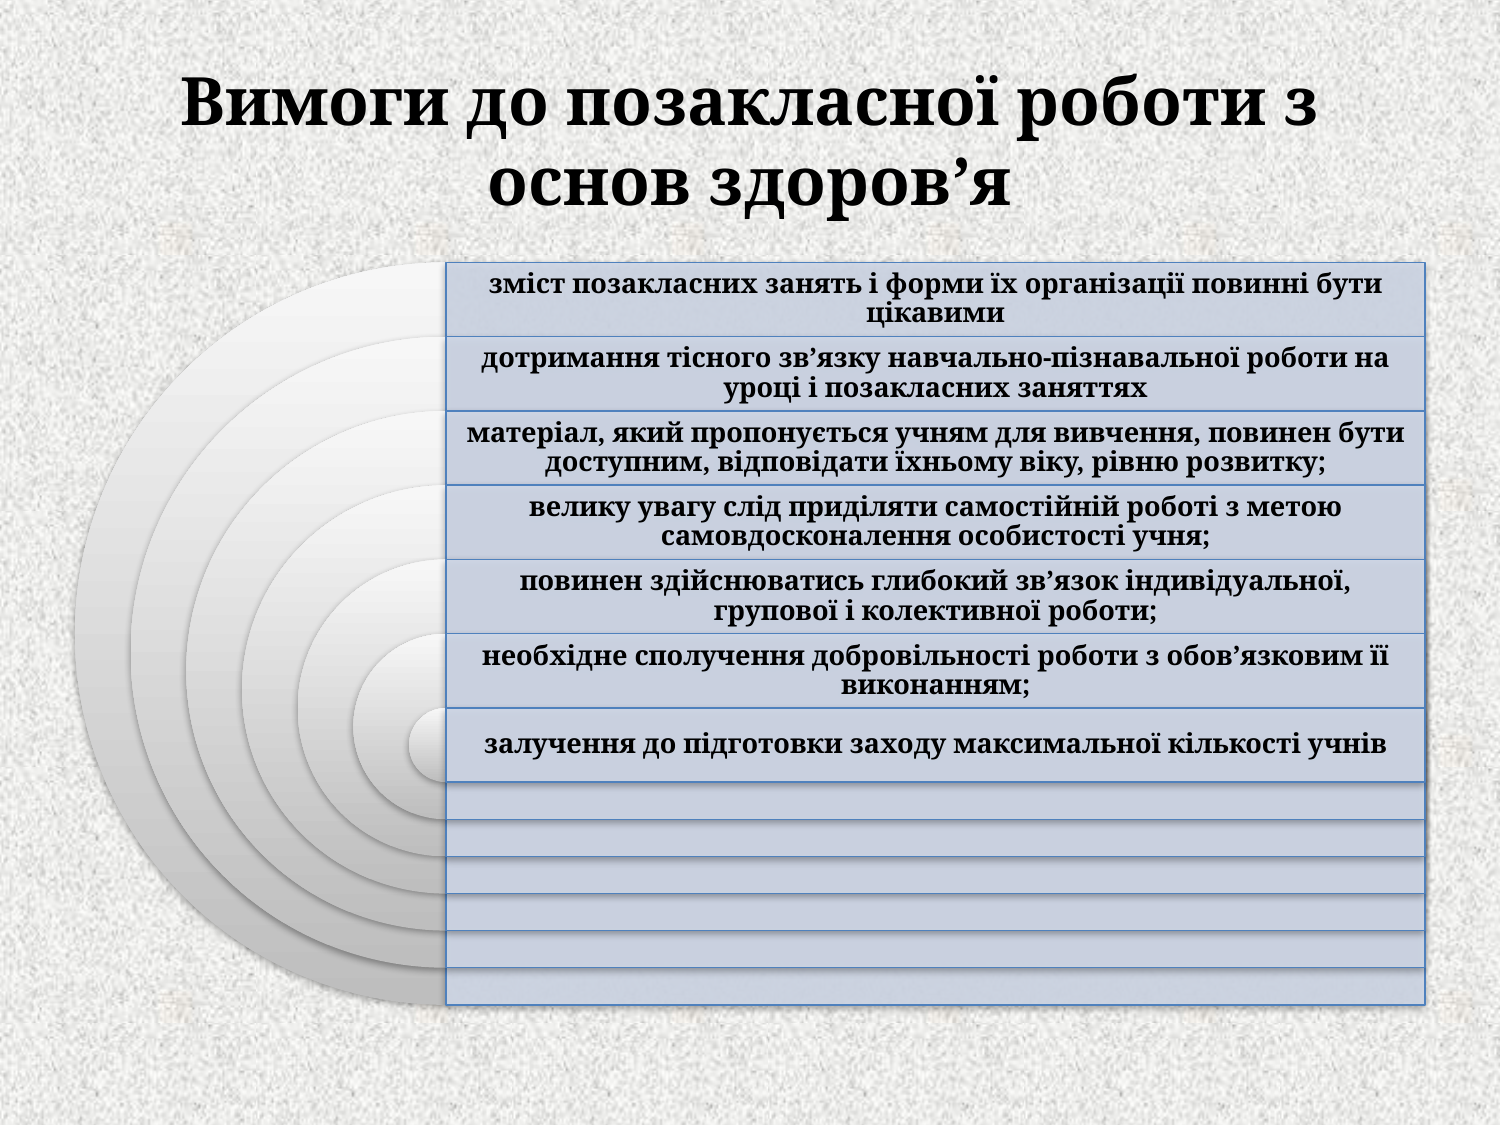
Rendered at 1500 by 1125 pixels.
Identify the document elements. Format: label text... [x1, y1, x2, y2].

title Вимоги до позакласної роботи з основ здоров’я [75, 45, 1425, 233]
picture [0, 0, 1500, 1125]
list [74, 262, 1426, 1006]
